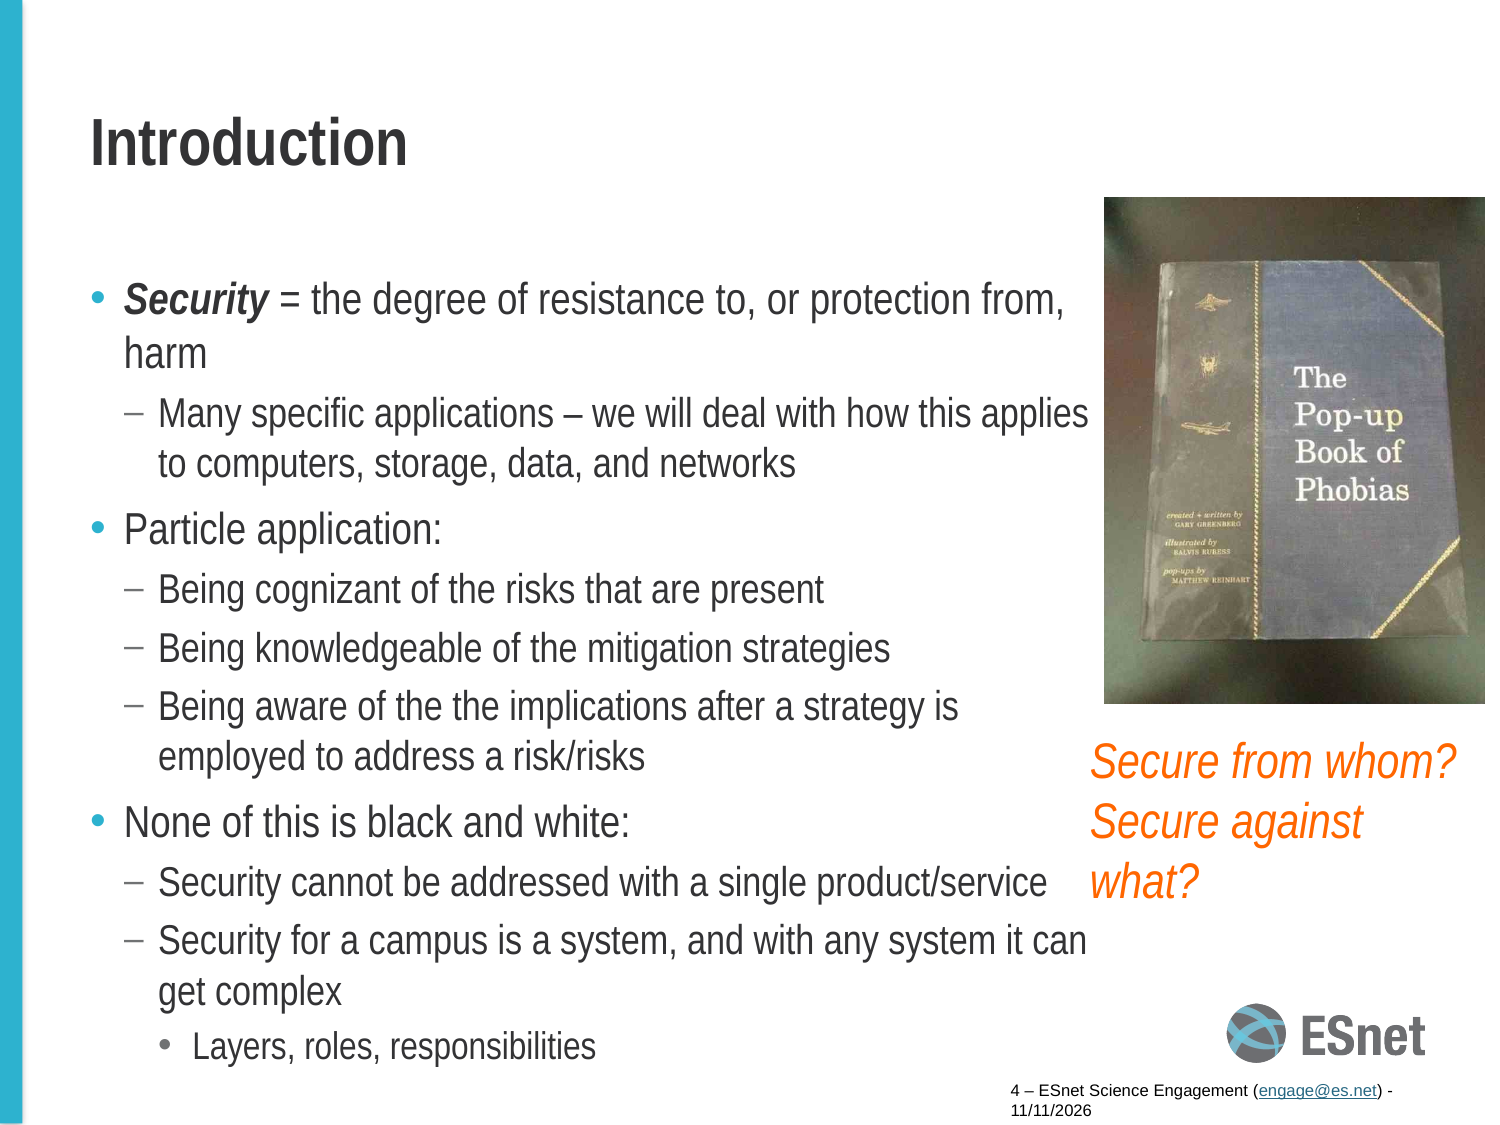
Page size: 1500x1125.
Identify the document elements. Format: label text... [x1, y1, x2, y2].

text_box Secure from whom? Secure against what? [1075, 721, 1485, 977]
title Introduction [75, 45, 1425, 233]
picture [1104, 197, 1485, 704]
picture [1226, 1003, 1425, 1063]
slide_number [995, 1084, 1485, 1115]
list Security = the degree of resistance to, or protection from, harm Many specific applications – we will deal with how this applies to computers, storage, data, and networks Particle application: Being cognizant of the risks that are present Being knowledgeable of the mitigation strategies Being aware of the the implications after a strategy is employed to address a risk/risks None of this is black and white: Security cannot be addressed with a single product/service Security for a campus is a system, and with any system it can get complex Layers, roles, responsibilities [75, 262, 1105, 1085]
